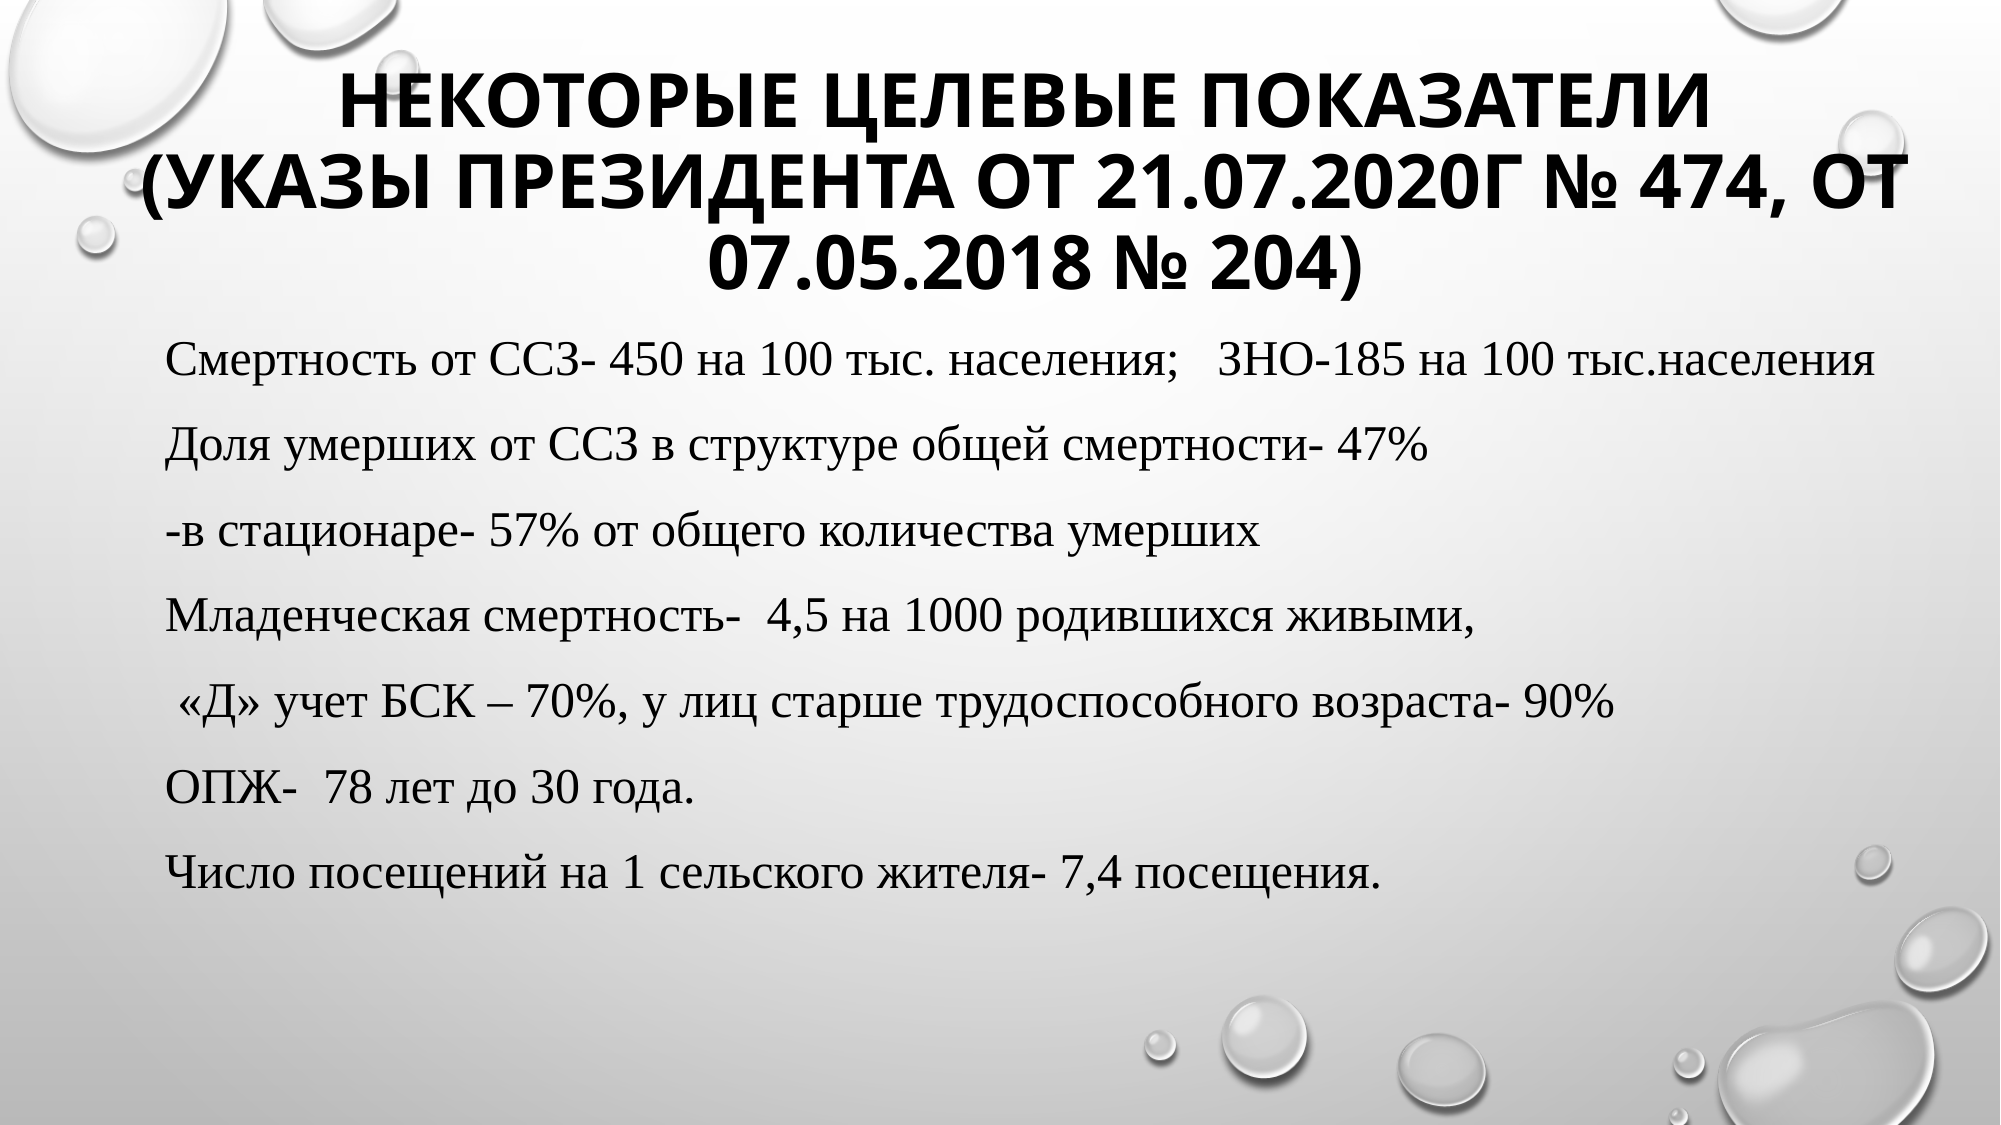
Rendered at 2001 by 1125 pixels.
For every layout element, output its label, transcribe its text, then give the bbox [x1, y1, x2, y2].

title Некоторые целевые показатели (Указы президента от 21.07.2020г № 474, от 07.05.2018 № 204) [107, 59, 1965, 309]
picture [0, 0, 2000, 1125]
text_box Смертность от ССЗ- 450 на 100 тыс. населения; ЗНО-185 на 100 тыс.населения Доля умерших от ССЗ в структуре общей смертности- 47% -в стационаре- 57% от общего количества умерших Младенческая смертность- 4,5 на 1000 родившихся живыми, «Д» учет БСК – 70%, у лиц старше трудоспособного возраста- 90% ОПЖ- 78 лет до 30 года. Число посещений на 1 сельского жителя- 7,4 посещения. [150, 308, 1906, 1099]
